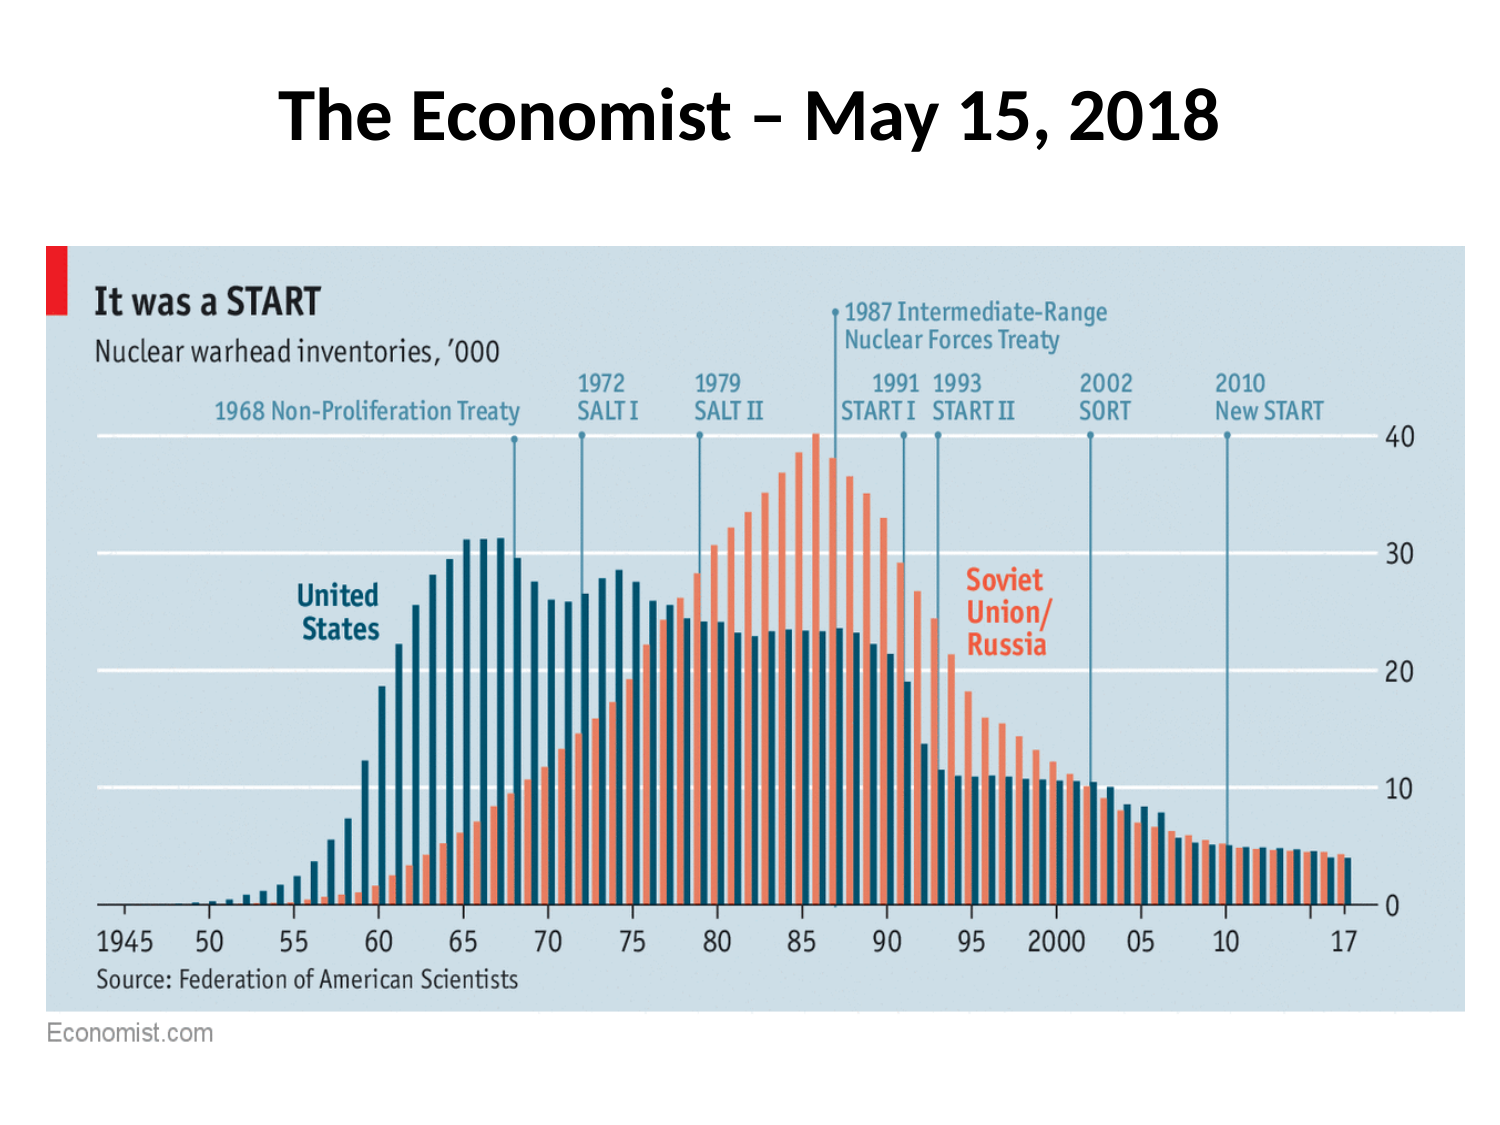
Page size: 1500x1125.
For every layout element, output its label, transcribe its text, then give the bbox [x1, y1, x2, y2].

title The Economist – May 15, 2018 [75, 45, 1425, 176]
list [46, 245, 1466, 1055]
